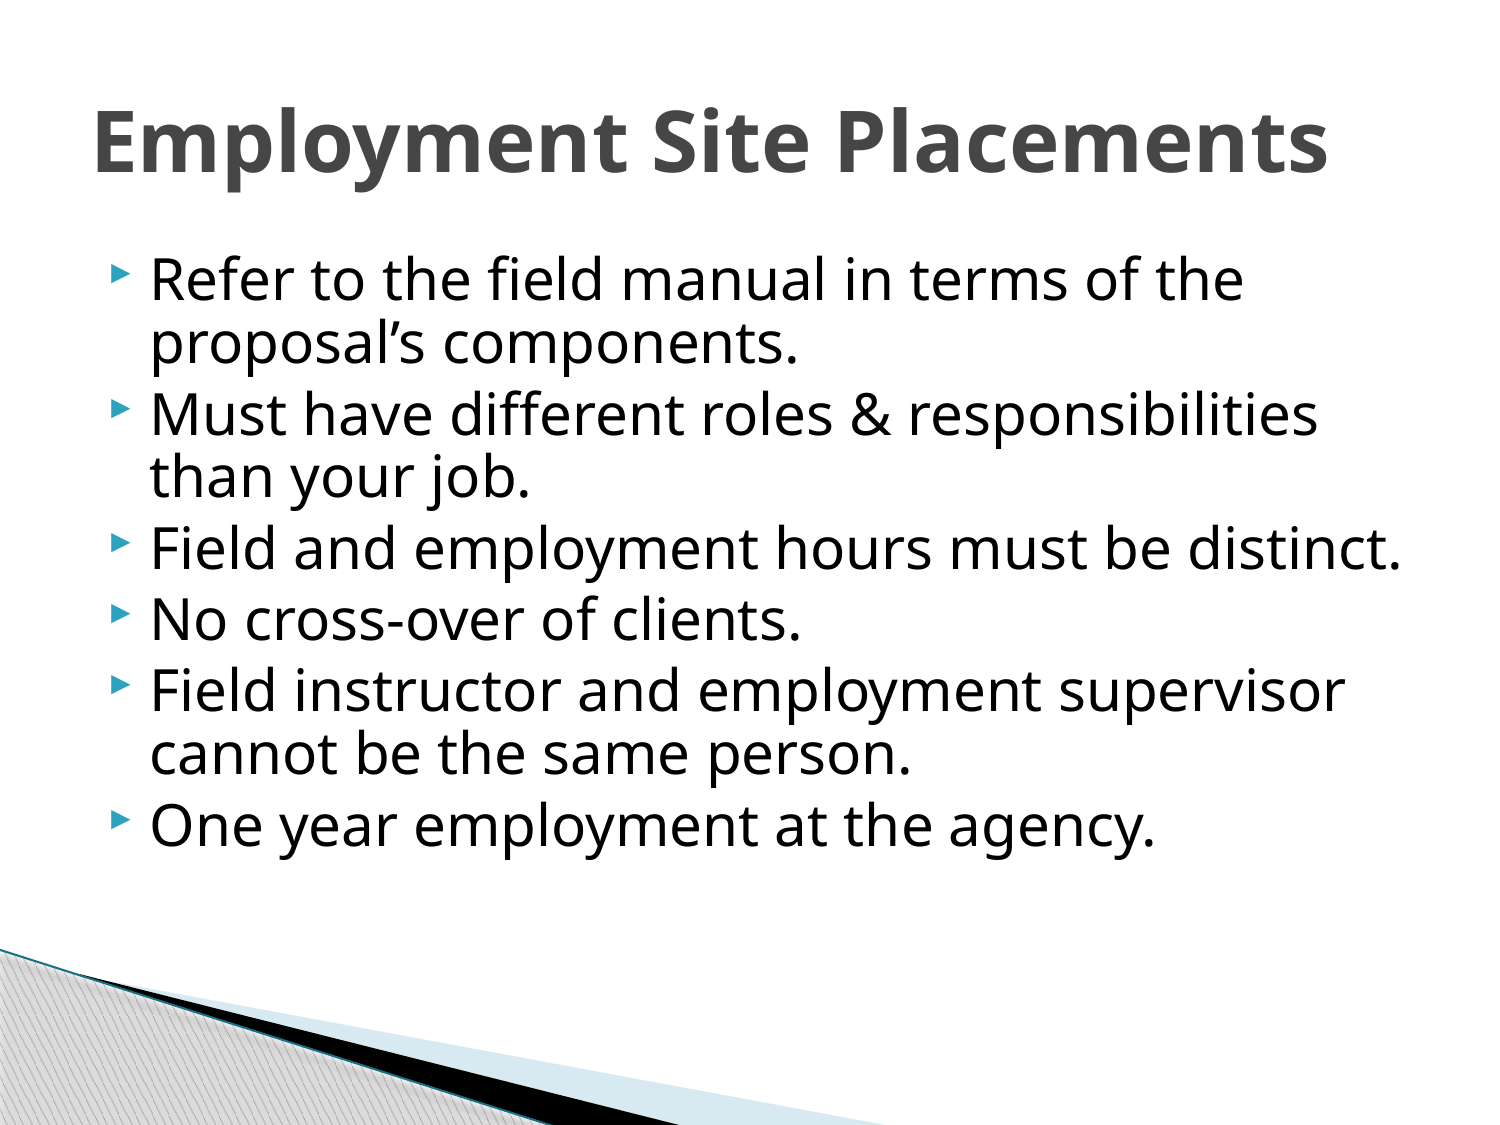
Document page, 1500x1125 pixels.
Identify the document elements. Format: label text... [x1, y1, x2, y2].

list Refer to the field manual in terms of the proposal’s components. Must have different roles & responsibilities than your job. Field and employment hours must be distinct. No cross-over of clients. Field instructor and employment supervisor cannot be the same person. One year employment at the agency. [74, 242, 1426, 986]
title Employment Site Placements [75, 45, 1425, 233]
